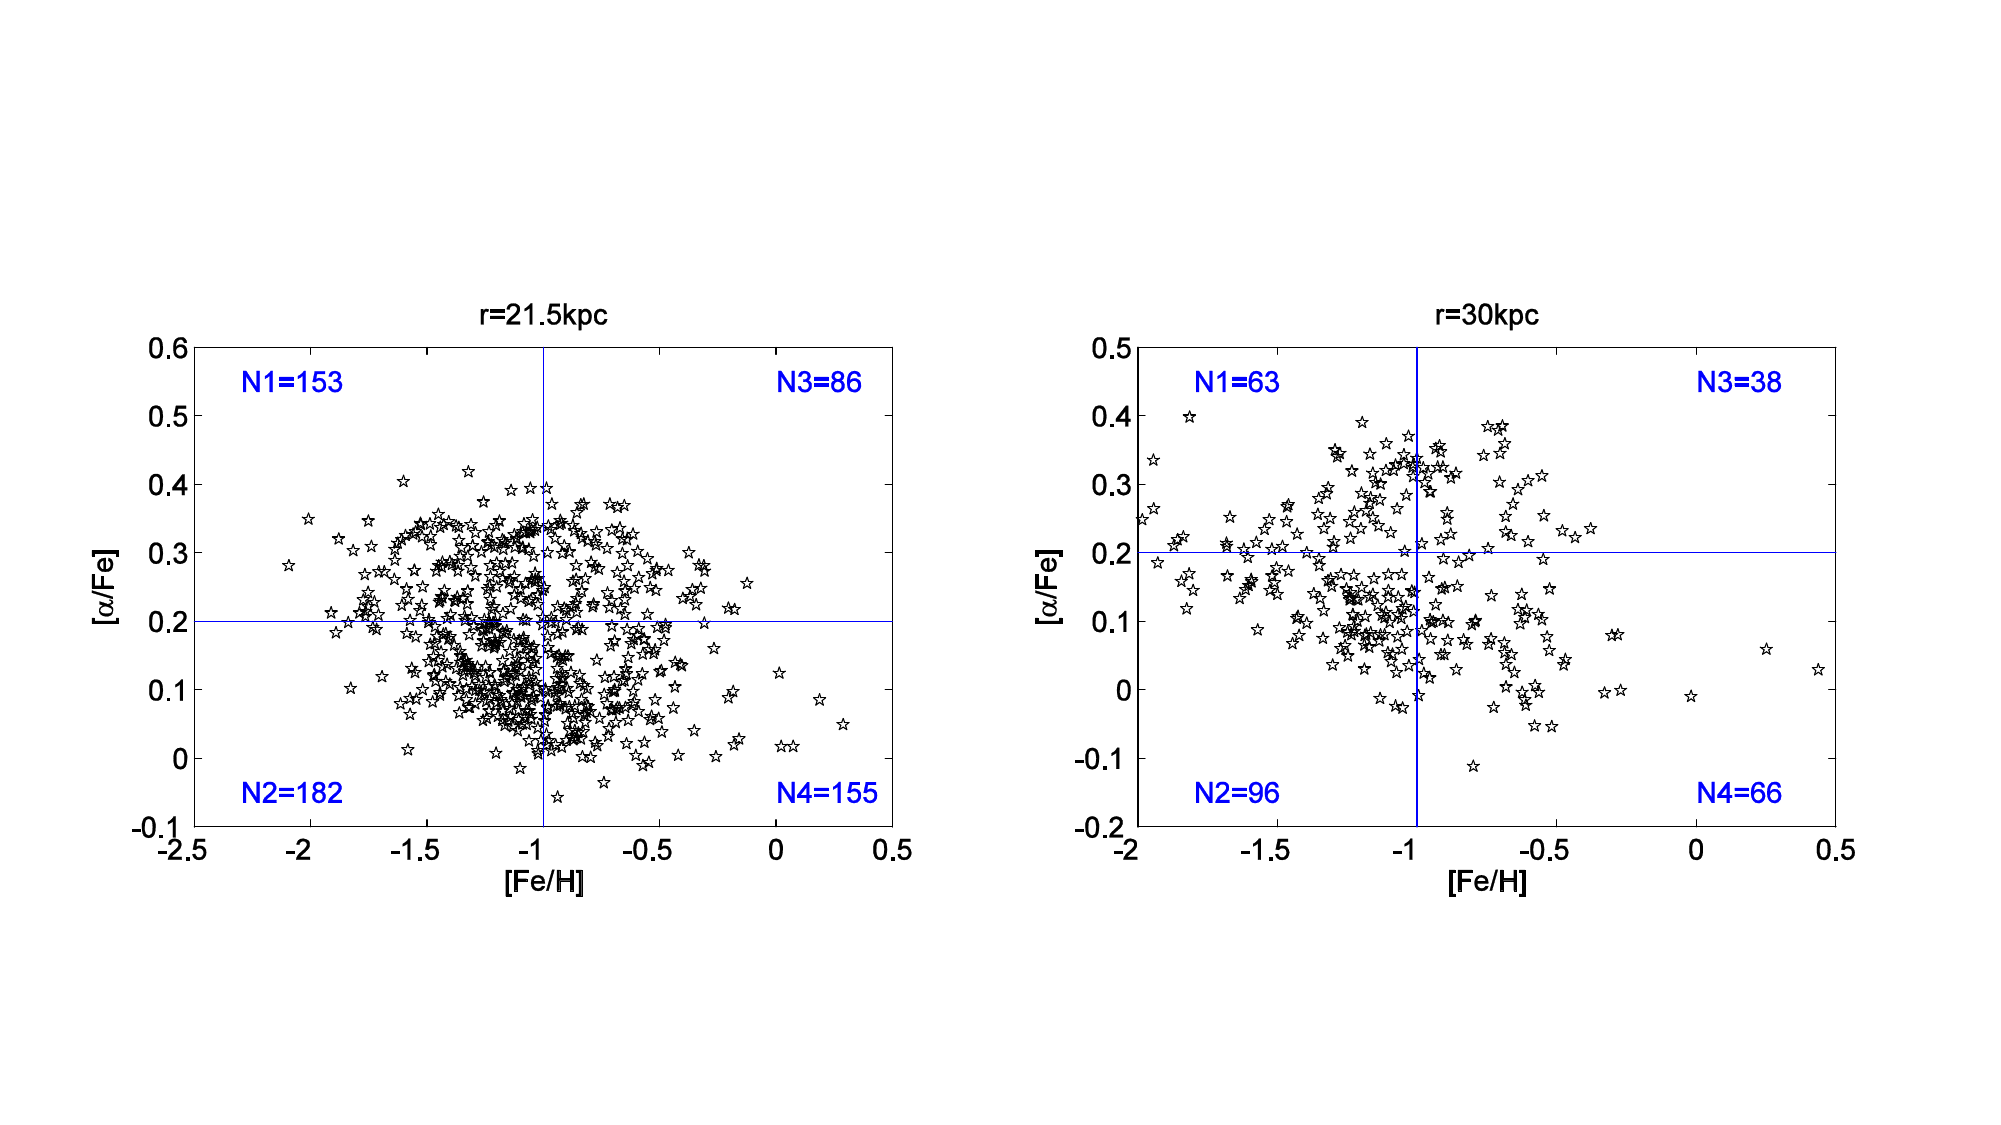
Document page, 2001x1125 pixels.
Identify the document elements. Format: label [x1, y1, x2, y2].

picture [1020, 297, 1920, 898]
picture [77, 297, 976, 898]
